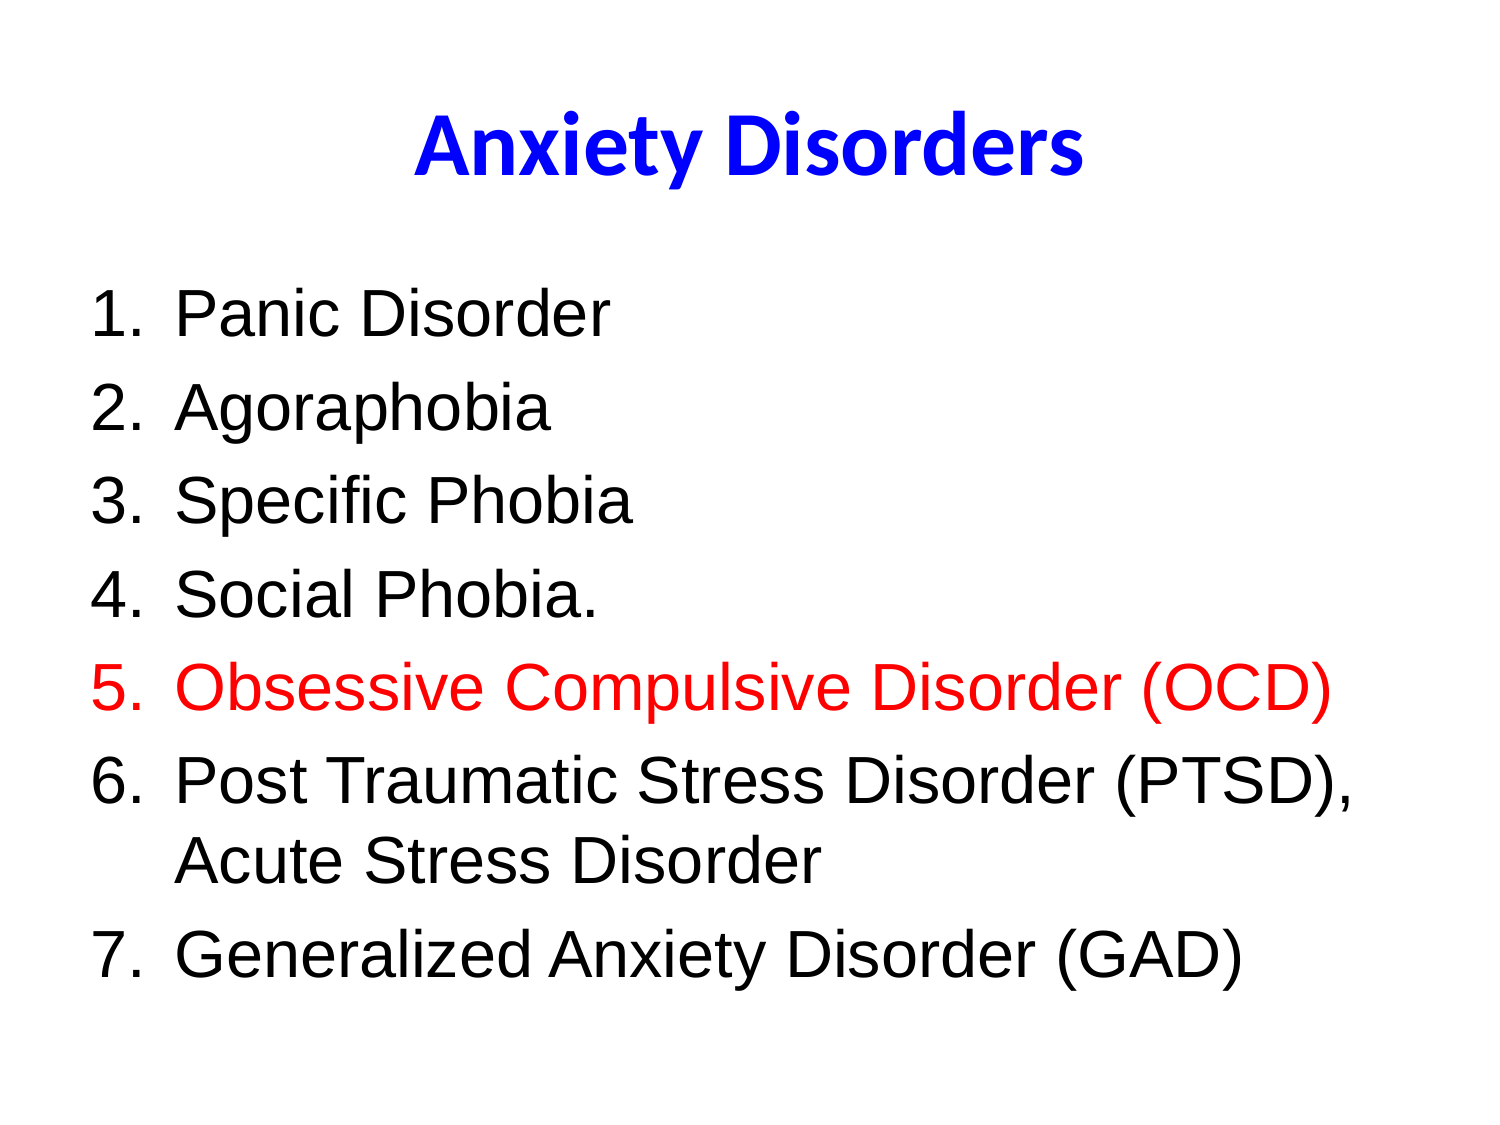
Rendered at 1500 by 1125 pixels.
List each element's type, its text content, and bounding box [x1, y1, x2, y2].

list Panic Disorder Agoraphobia Specific Phobia Social Phobia. Obsessive Compulsive Disorder (OCD) Post Traumatic Stress Disorder (PTSD), Acute Stress Disorder Generalized Anxiety Disorder (GAD) [75, 262, 1425, 1005]
title Anxiety Disorders [75, 45, 1425, 233]
